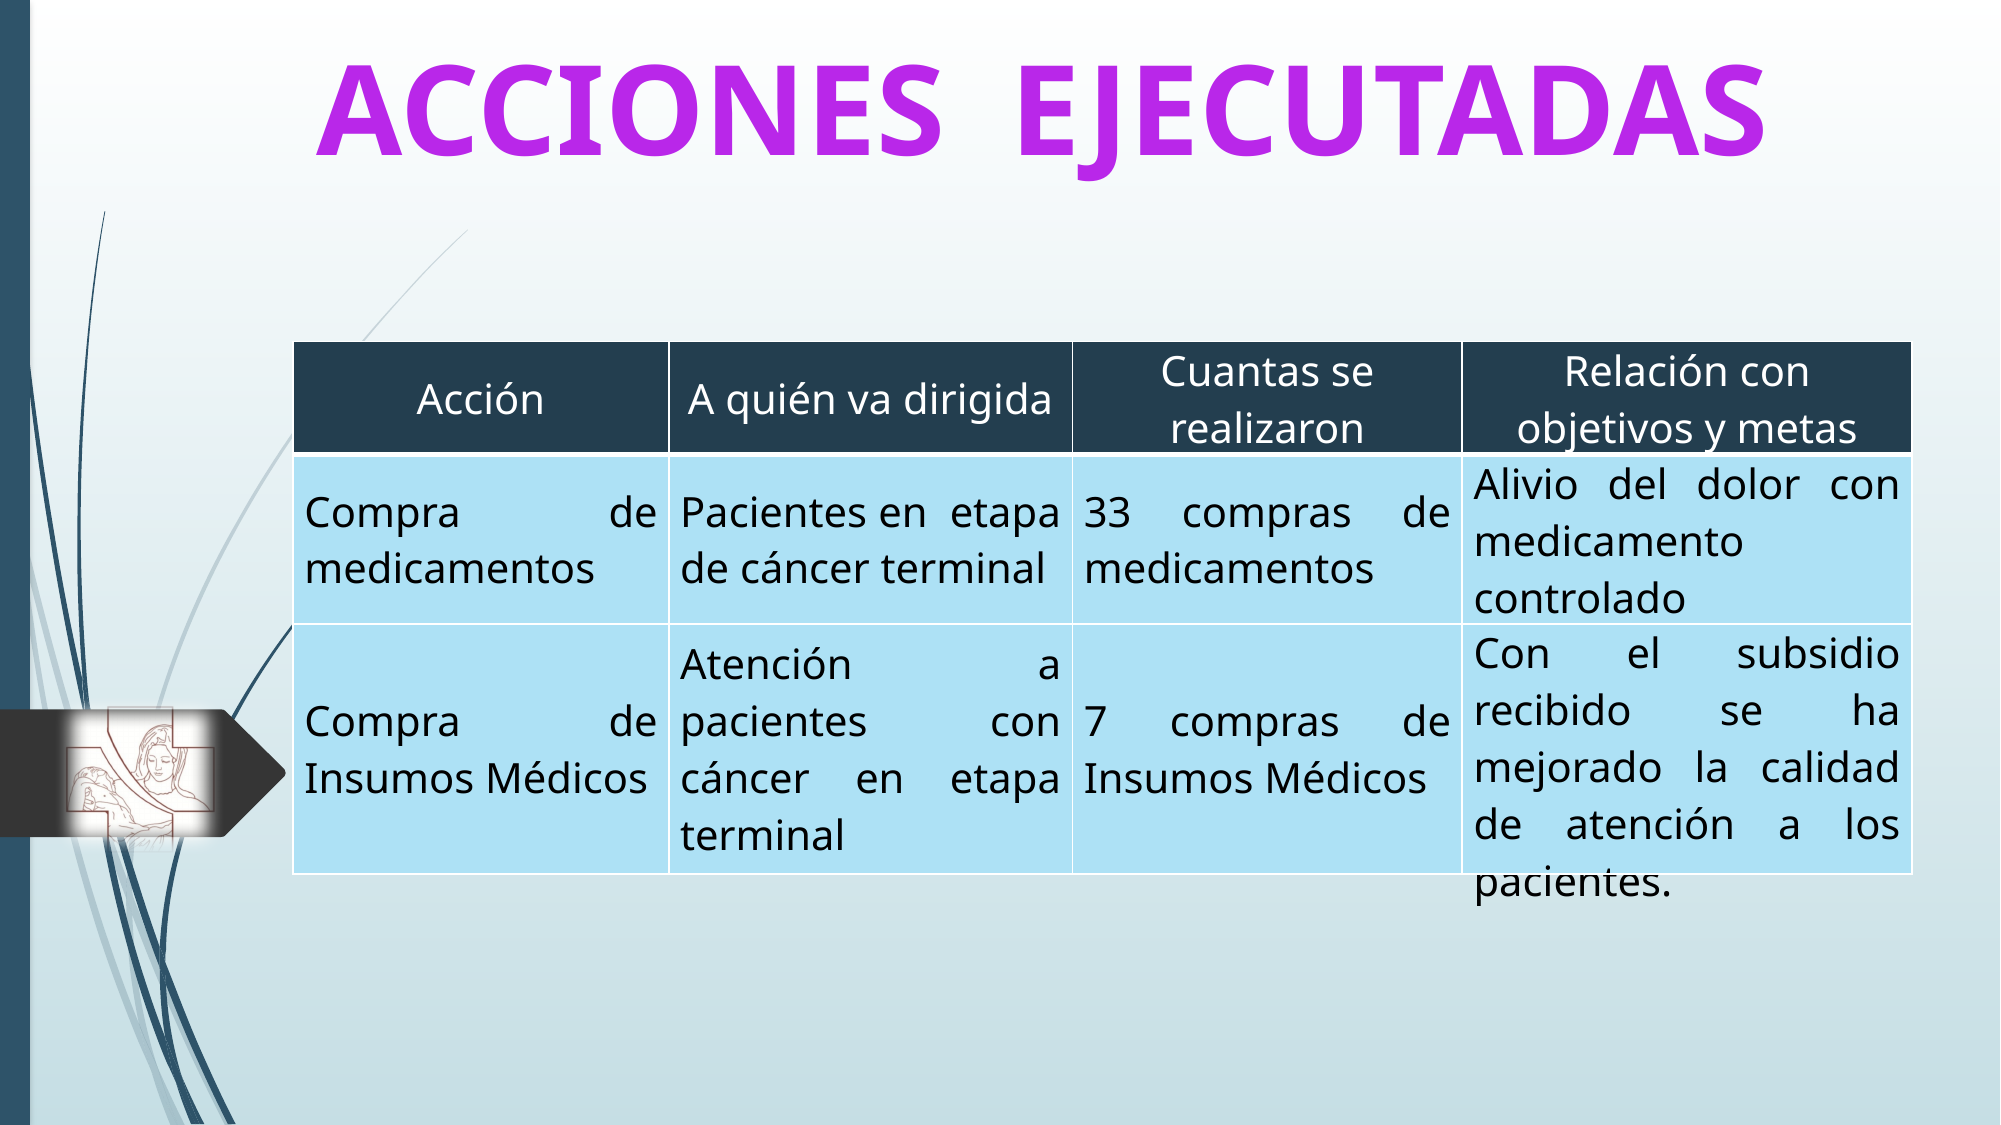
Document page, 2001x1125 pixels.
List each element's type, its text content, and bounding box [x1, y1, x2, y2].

picture [53, 693, 226, 858]
table_cell Atención a pacientes con cáncer en etapa terminal [670, 625, 1072, 873]
text_box ACCIONES EJECUTADAS [301, 23, 1785, 189]
table_cell Pacientes en etapa de cáncer terminal [670, 457, 1072, 623]
table_cell Con el subsidio recibido se ha mejorado la calidad de atención a los pacientes. [1463, 625, 1911, 873]
table_header Cuantas se realizaron [1073, 342, 1461, 452]
table_cell 7 compras de Insumos Médicos [1073, 625, 1461, 873]
table_cell Compra de medicamentos [294, 457, 668, 623]
table_header Relación con objetivos y metas [1463, 342, 1911, 452]
table_header Acción [294, 342, 668, 452]
table_cell Alivio del dolor con medicamento controlado [1463, 457, 1911, 623]
table_header A quién va dirigida [670, 342, 1072, 452]
table_cell Compra de Insumos Médicos [294, 625, 668, 873]
table_cell 33 compras de medicamentos [1073, 457, 1461, 623]
